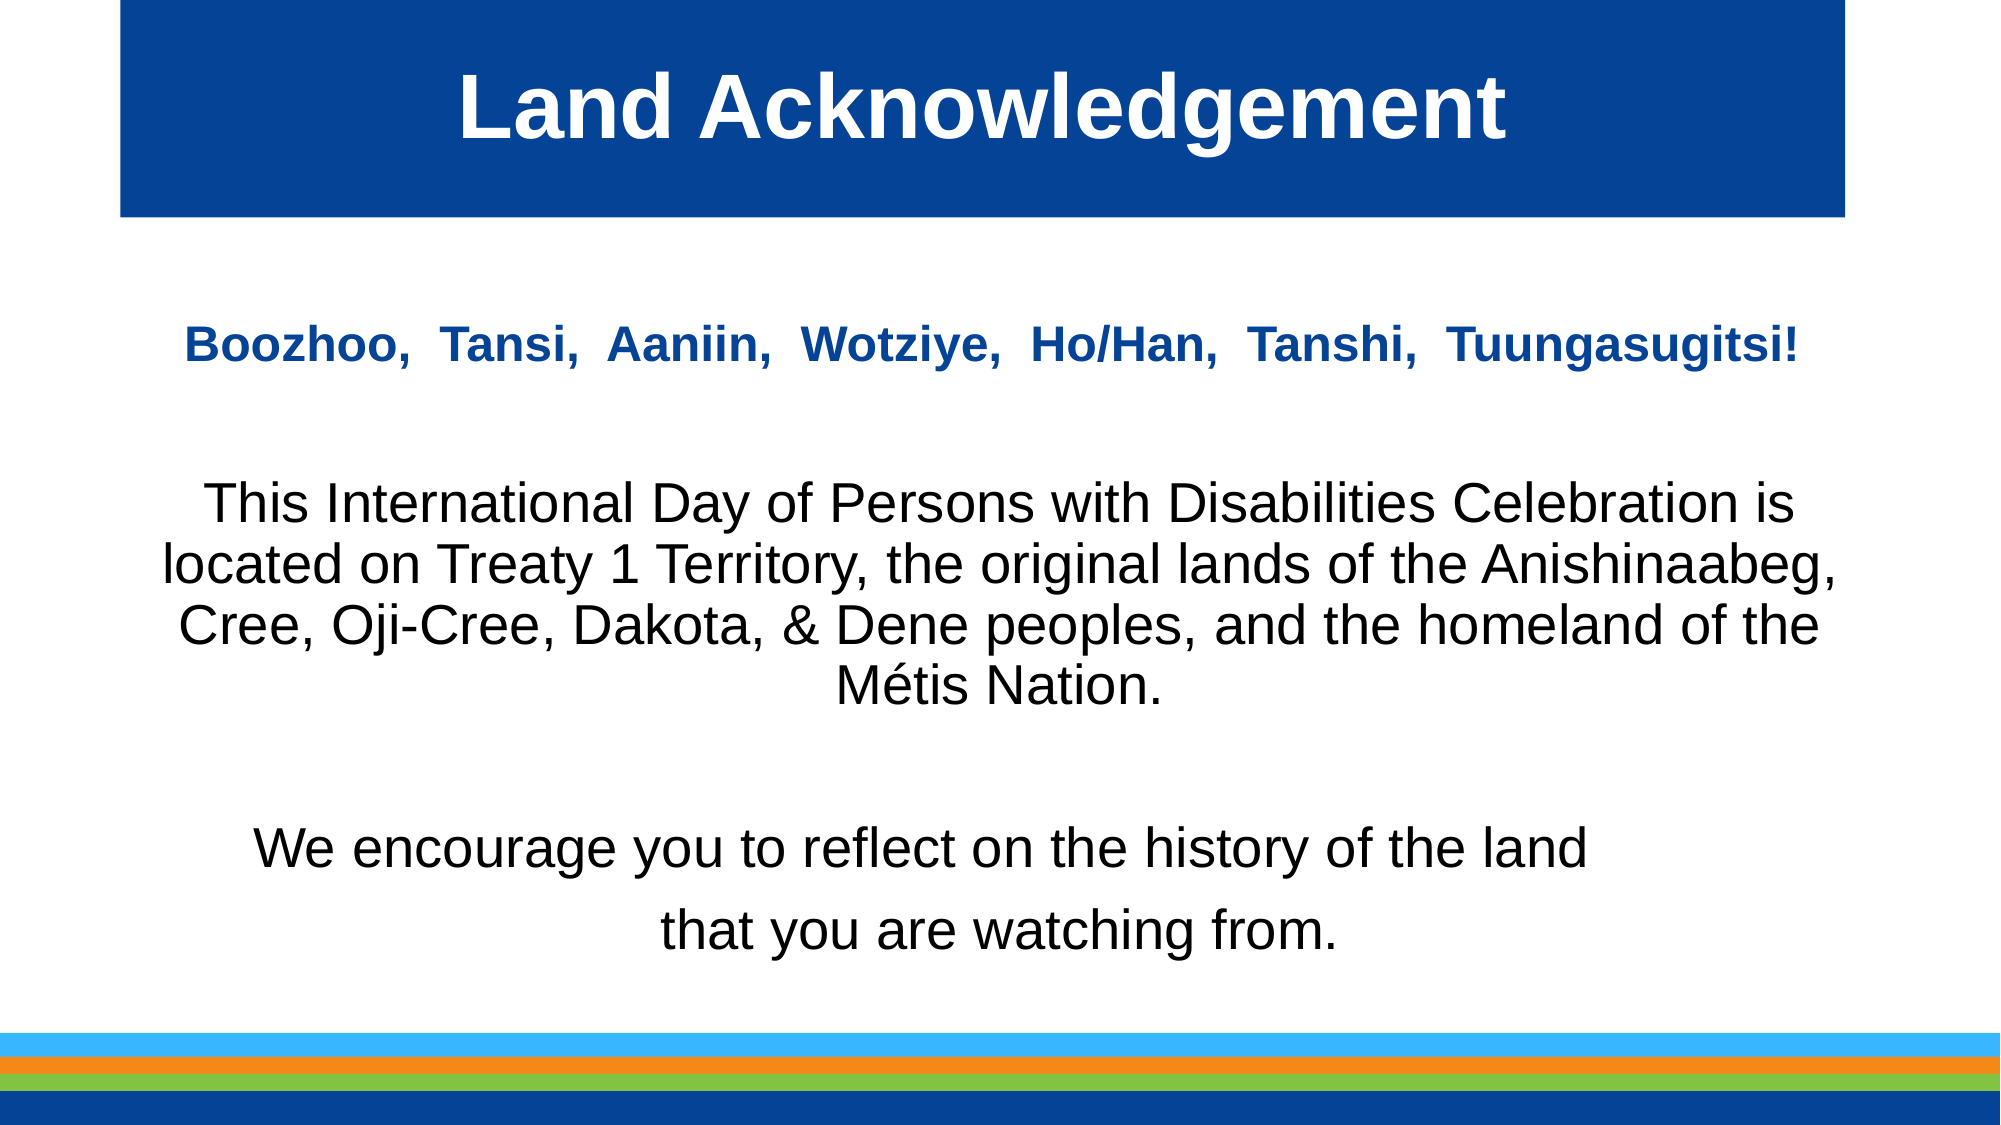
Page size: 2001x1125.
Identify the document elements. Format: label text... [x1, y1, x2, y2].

text_box [0, 1090, 2000, 1125]
list Boozhoo, Tansi, Aaniin, Wotziye, Ho/Han, Tanshi, Tuungasugitsi! This International Day of Persons with Disabilities Celebration is located on Treaty 1 Territory, the original lands of the Anishinaabeg, Cree, Oji-Cree, Dakota, & Dene peoples, and the homeland of the Métis Nation. We encourage you to reflect on the history of the land that you are watching from. [137, 310, 1863, 1000]
text_box [0, 1073, 2000, 1090]
text_box [0, 1056, 2000, 1073]
text_box [0, 1032, 2000, 1056]
title Land Acknowledgement [120, 0, 1846, 218]
